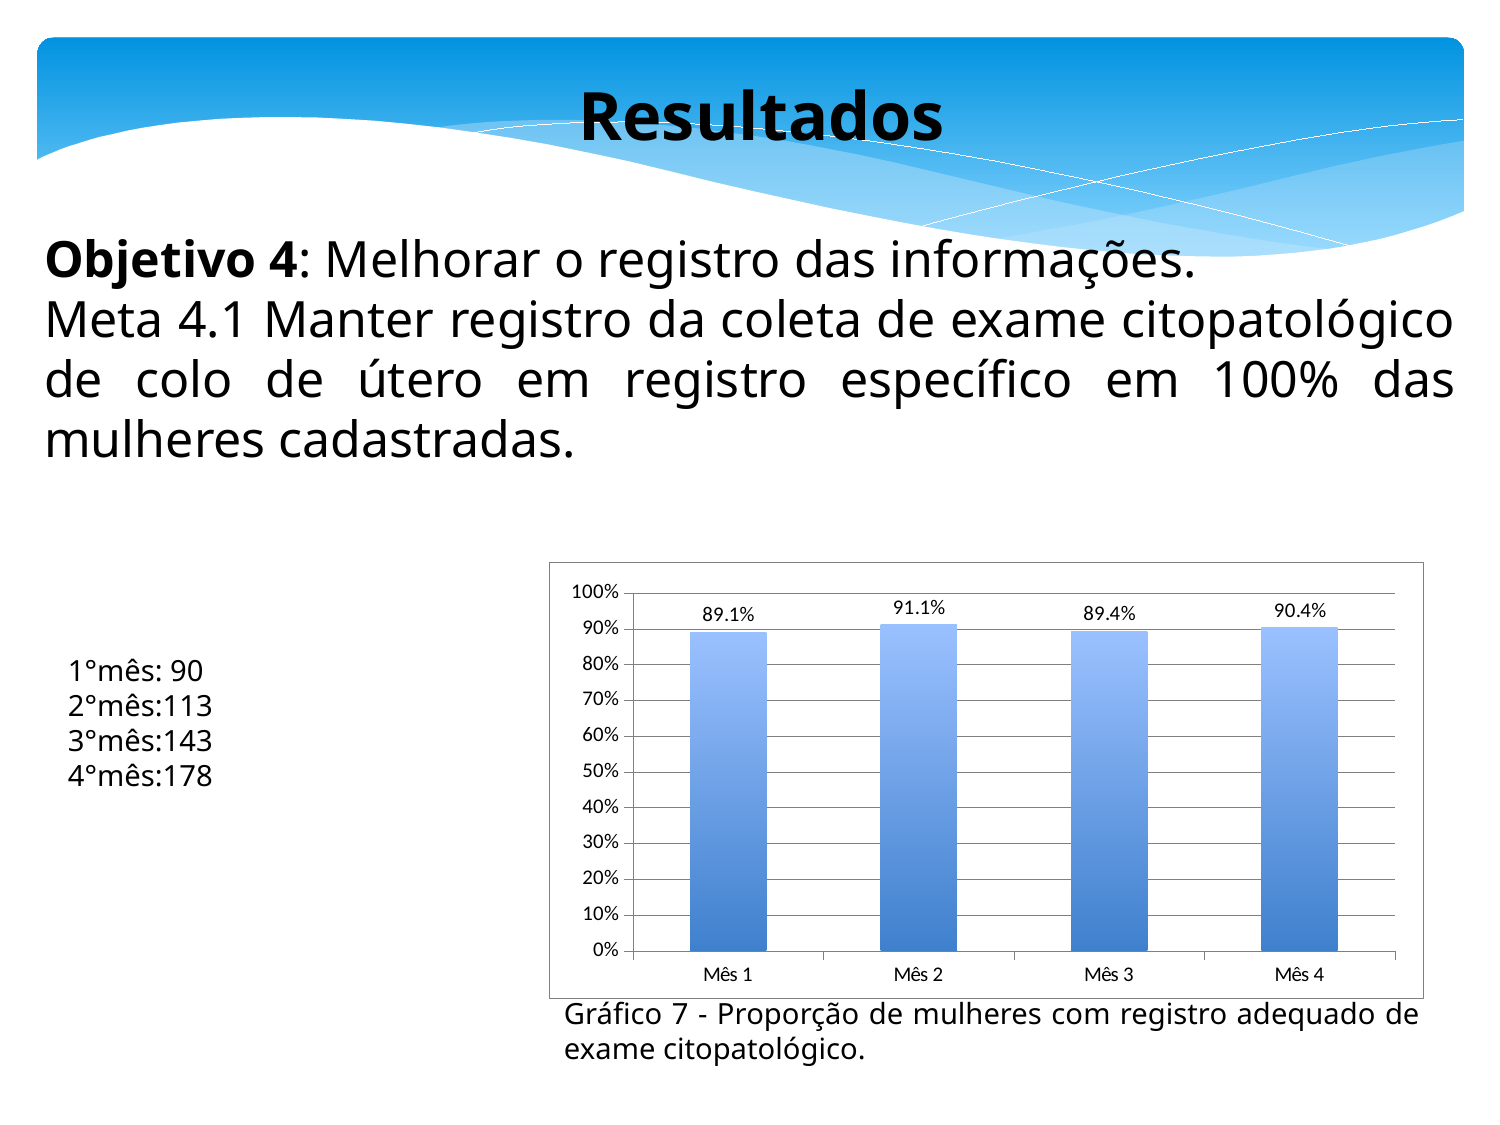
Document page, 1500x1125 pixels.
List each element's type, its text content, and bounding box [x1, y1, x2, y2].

text_box Objetivo 4: Melhorar o registro das informações. Meta 4.1 Manter registro da coleta de exame citopatológico de colo de útero em registro específico em 100% das mulheres cadastradas. [29, 219, 1471, 475]
chart [548, 562, 1424, 999]
text_box Resultados [561, 66, 963, 161]
text_box Gráfico 7 - Proporção de mulheres com registro adequado de exame citopatológico. [549, 987, 1436, 1073]
text_box 1°mês: 90 2°mês:113 3°mês:143 4°mês:178 [53, 645, 325, 800]
